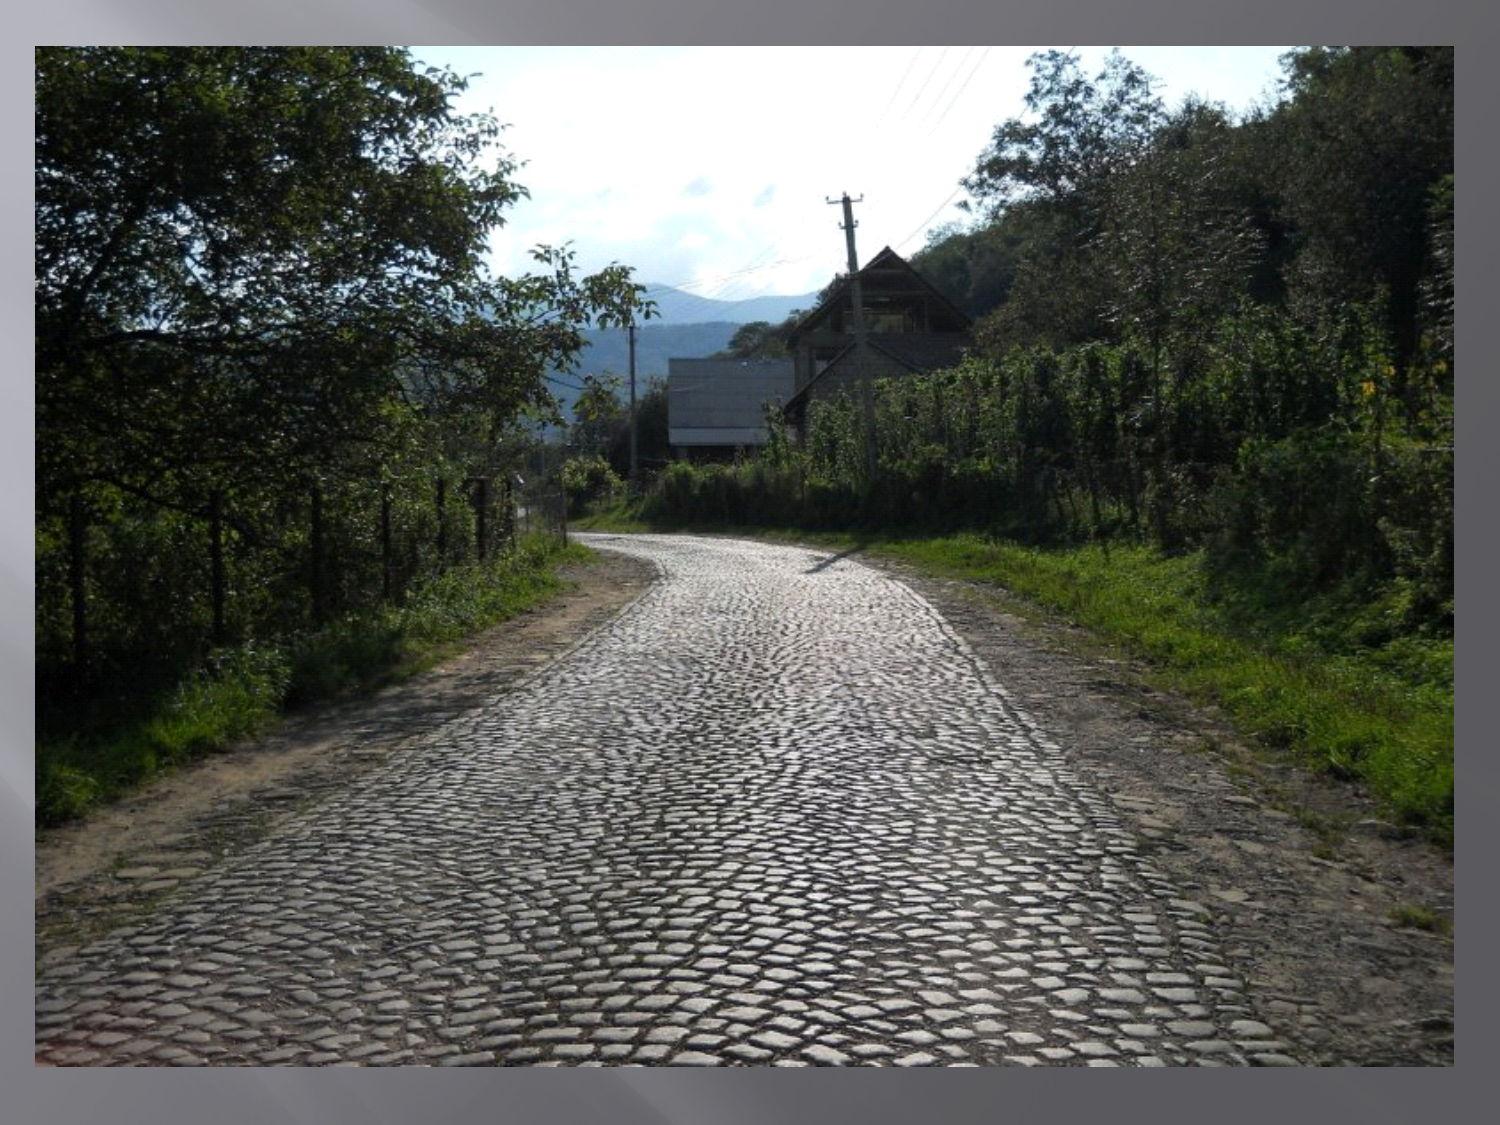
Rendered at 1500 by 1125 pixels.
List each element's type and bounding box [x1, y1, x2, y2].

picture [34, 46, 1454, 1067]
